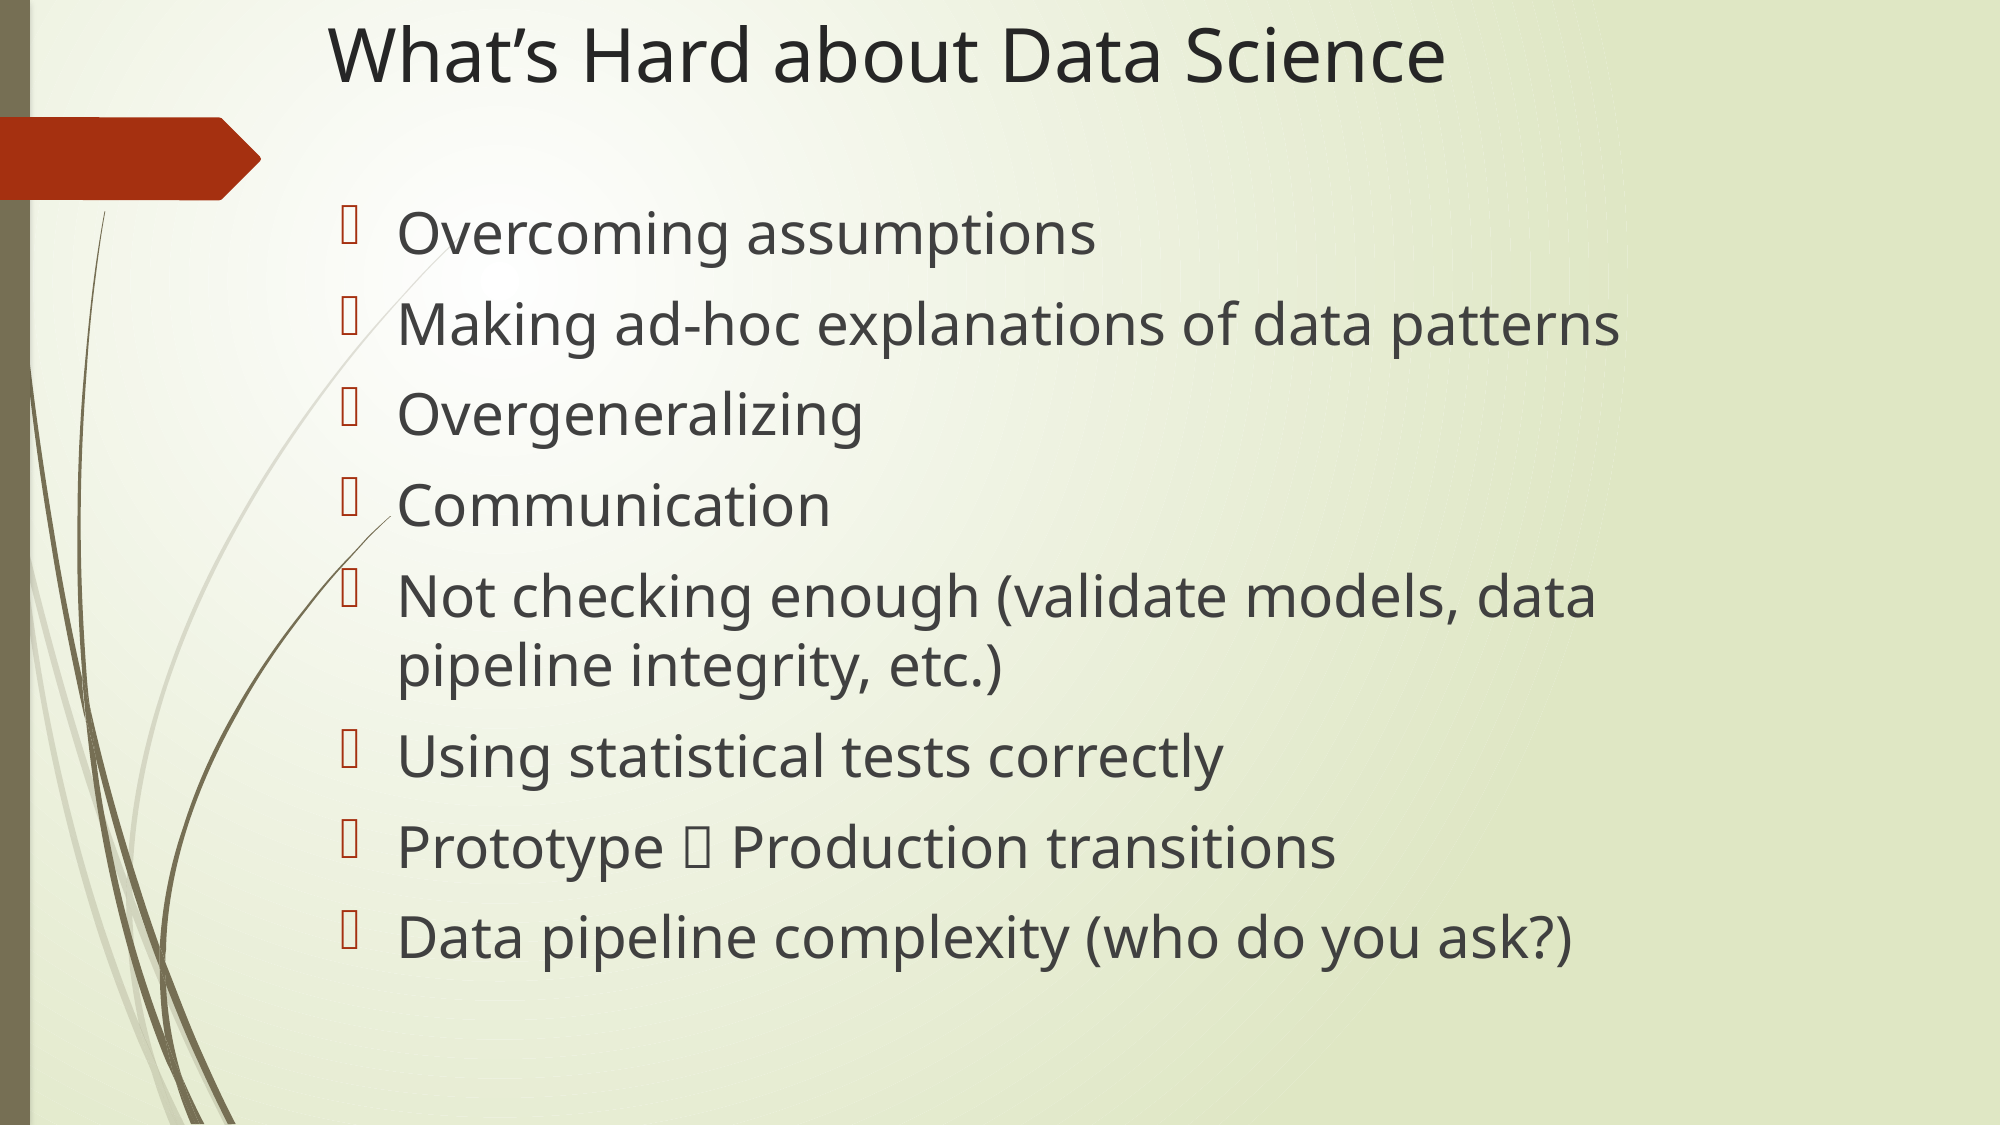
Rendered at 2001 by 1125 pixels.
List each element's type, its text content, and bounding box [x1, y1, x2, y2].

title What’s Hard about Data Science [312, 0, 1663, 163]
list Overcoming assumptions Making ad-hoc explanations of data patterns Overgeneralizing Communication Not checking enough (validate models, data pipeline integrity, etc.) Using statistical tests correctly Prototype  Production transitions Data pipeline complexity (who do you ask?) [324, 188, 1675, 1063]
